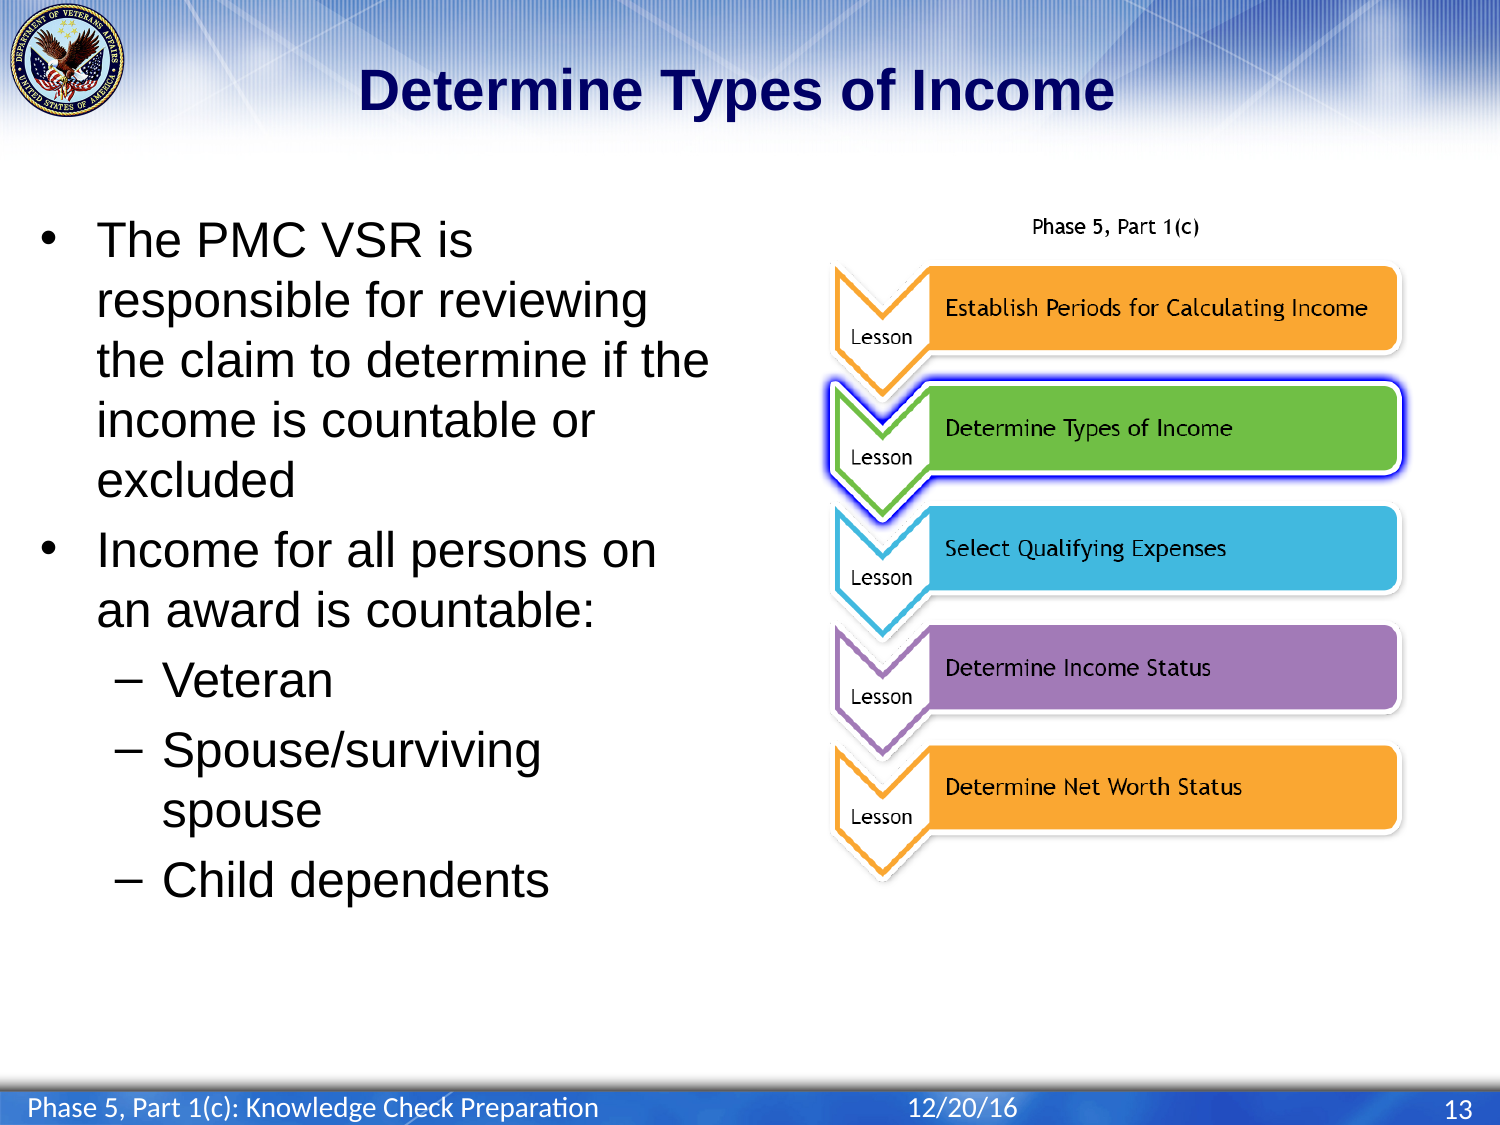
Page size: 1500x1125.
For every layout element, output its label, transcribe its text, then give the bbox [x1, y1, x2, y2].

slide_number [737, 1081, 1188, 1119]
list The PMC VSR is responsible for reviewing the claim to determine if the income is countable or excluded Income for all persons on an award is countable: Veteran Spouse/surviving spouse Child dependents [24, 200, 730, 1038]
picture [0, 0, 1500, 1125]
footer Phase 5, Part 1(c): Knowledge Check Preparation [12, 1081, 714, 1119]
slide_number 13 [1188, 1083, 1488, 1119]
title Determine Types of Income [0, 0, 1475, 175]
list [762, 199, 1468, 913]
